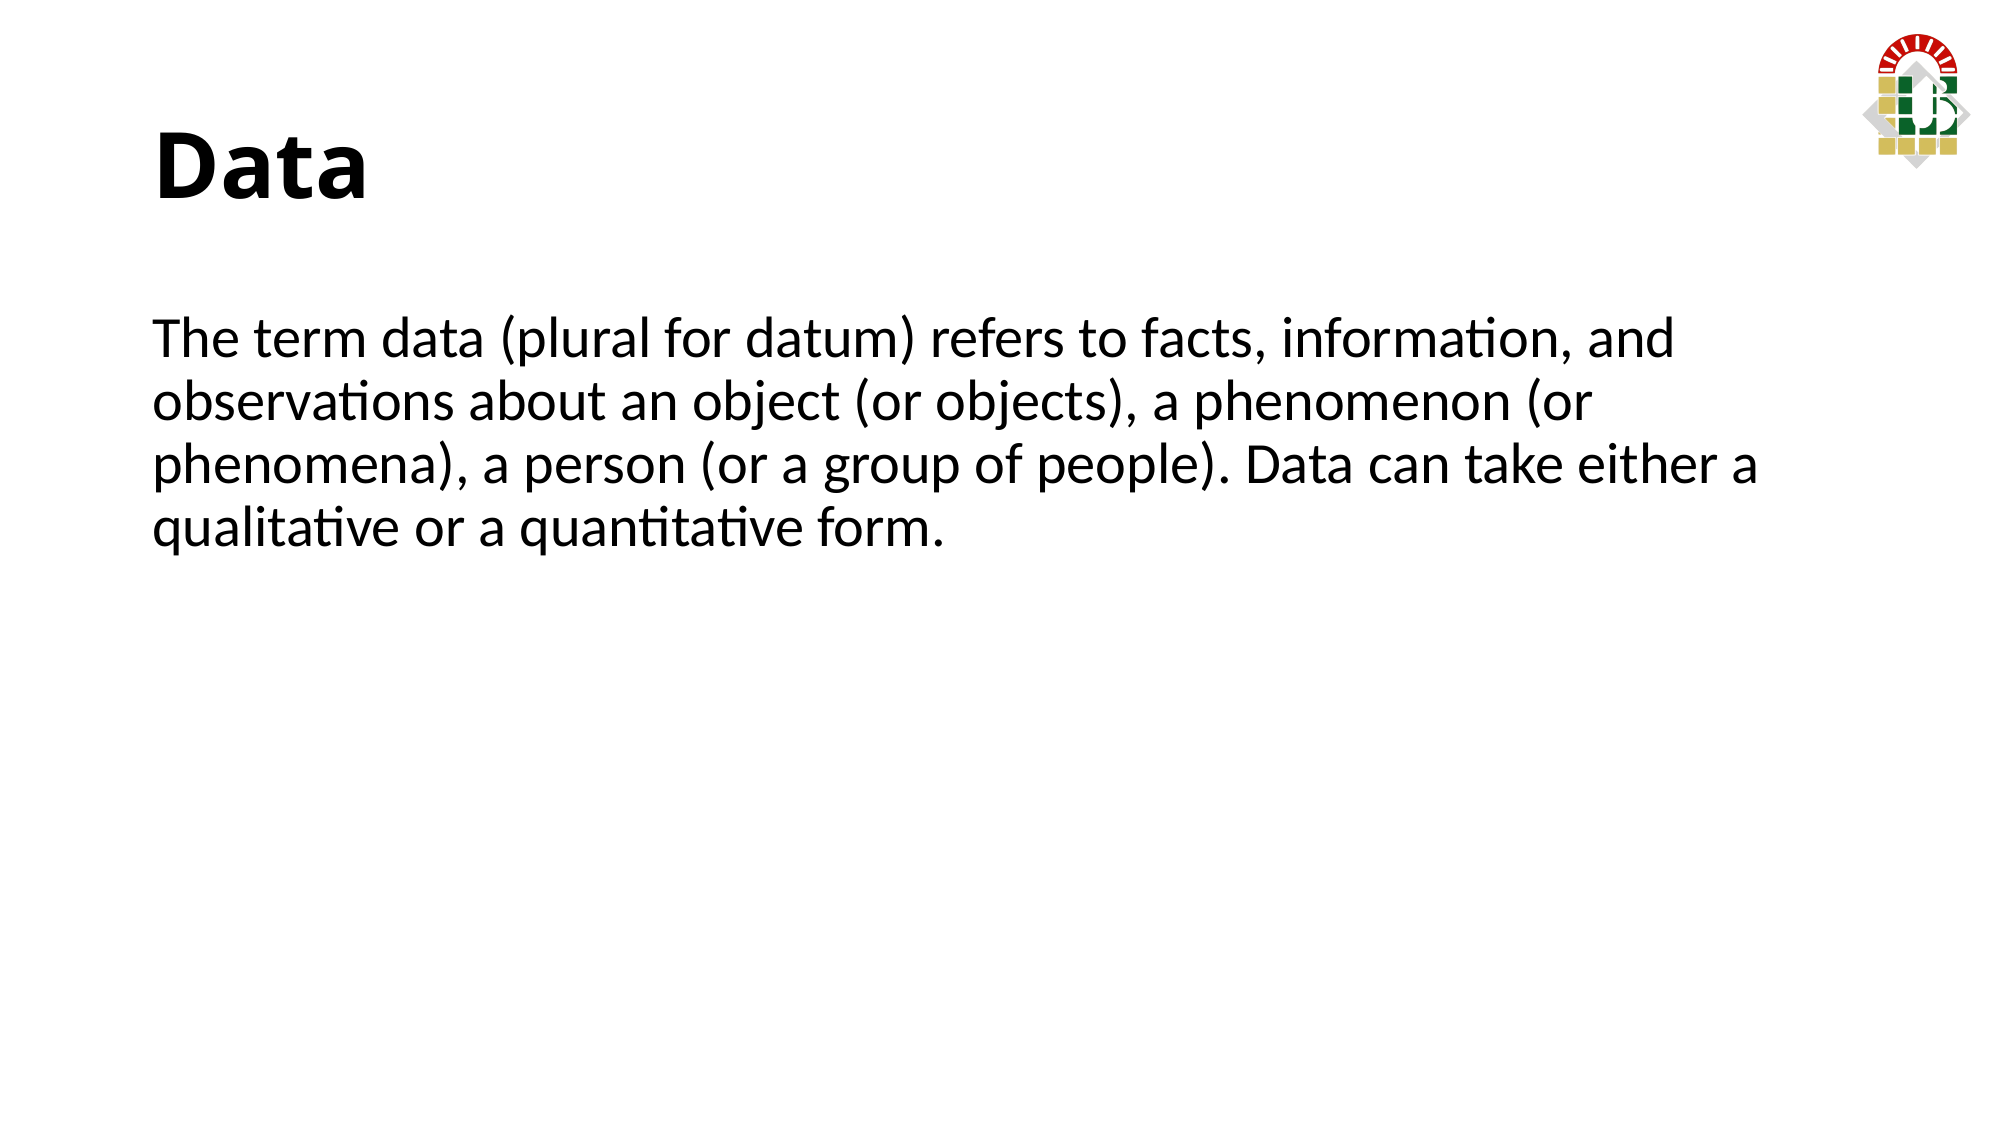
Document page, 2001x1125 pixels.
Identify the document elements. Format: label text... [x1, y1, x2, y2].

picture [1862, 34, 1971, 169]
title Data [137, 59, 1863, 278]
list The term data (plural for datum) refers to facts, information, and observations about an object (or objects), a phenomenon (or phenomena), a person (or a group of people). Data can take either a qualitative or a quantitative form. [137, 299, 1863, 1014]
